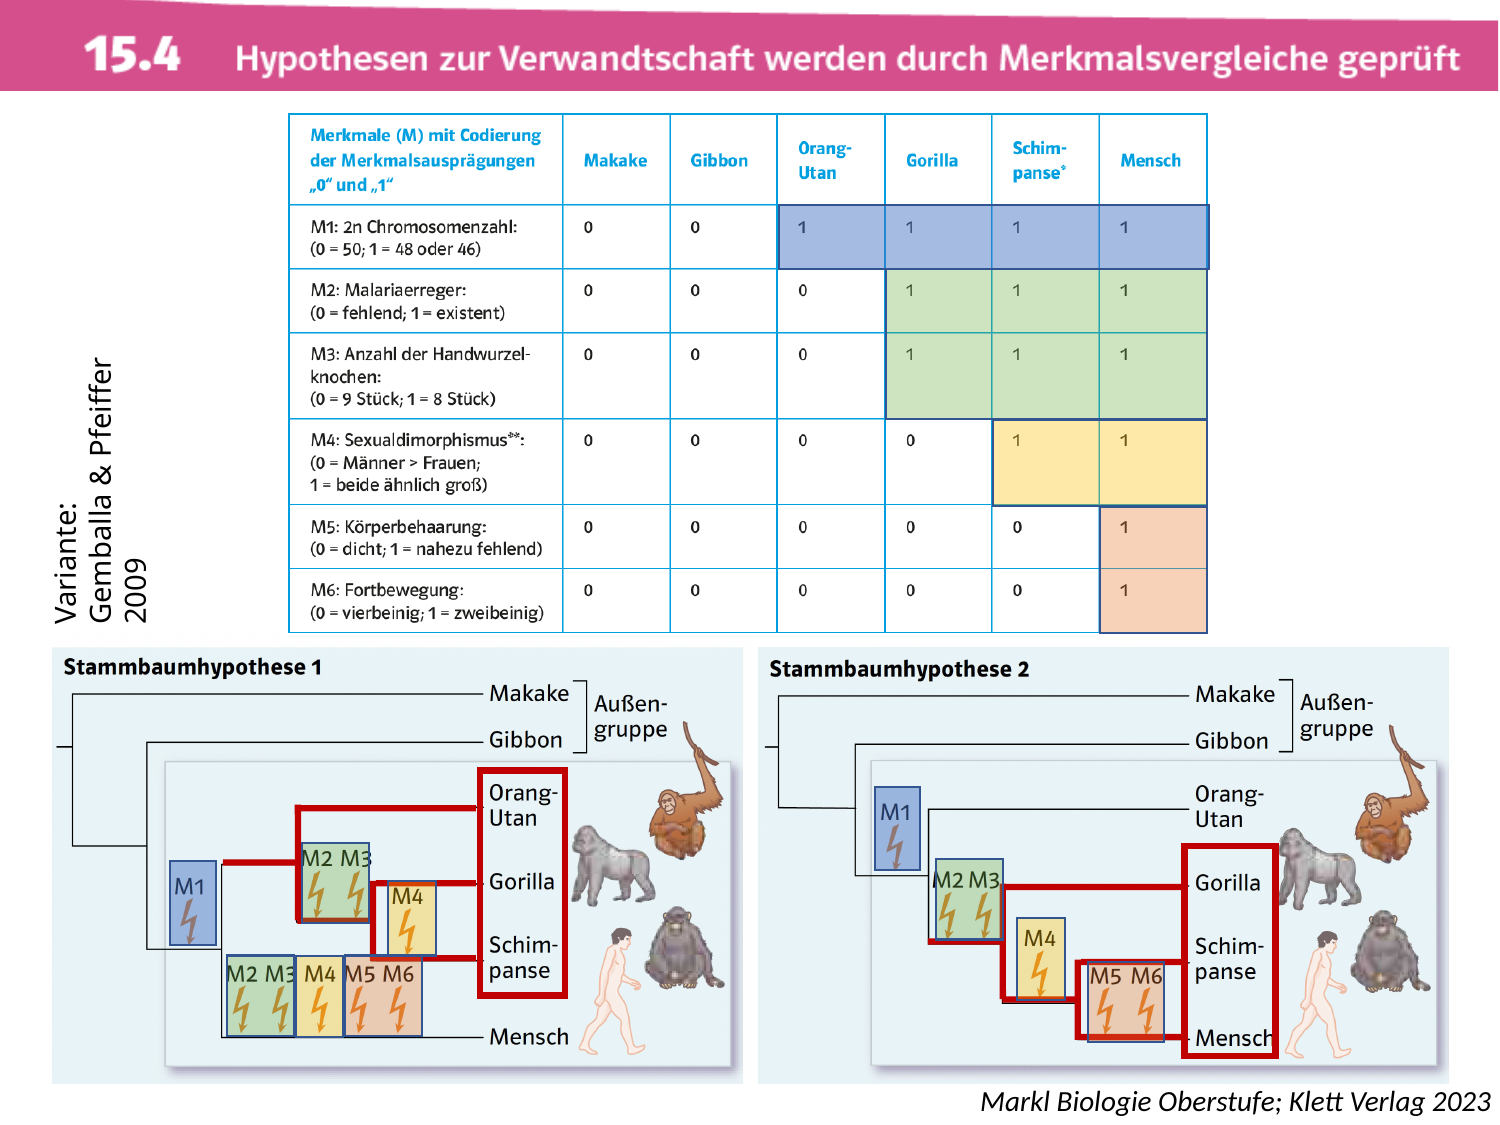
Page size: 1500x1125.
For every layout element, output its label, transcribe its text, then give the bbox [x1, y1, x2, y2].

text_box Variante: Gemballa & Pfeiffer 2009 [39, 286, 159, 640]
picture [779, 116, 883, 205]
picture [993, 116, 1098, 205]
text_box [927, 846, 1276, 1056]
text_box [226, 268, 1208, 1036]
picture [291, 116, 561, 203]
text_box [345, 506, 1207, 1042]
text_box Markl Biologie Oberstufe; Klett Verlag 2023 [965, 1074, 1500, 1125]
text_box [295, 420, 1208, 1037]
picture [1101, 116, 1205, 205]
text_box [222, 945, 226, 996]
picture [564, 116, 669, 203]
picture [672, 116, 775, 203]
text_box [48, 633, 1457, 1083]
picture [0, 0, 1499, 91]
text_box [170, 205, 1209, 945]
picture [887, 116, 990, 205]
